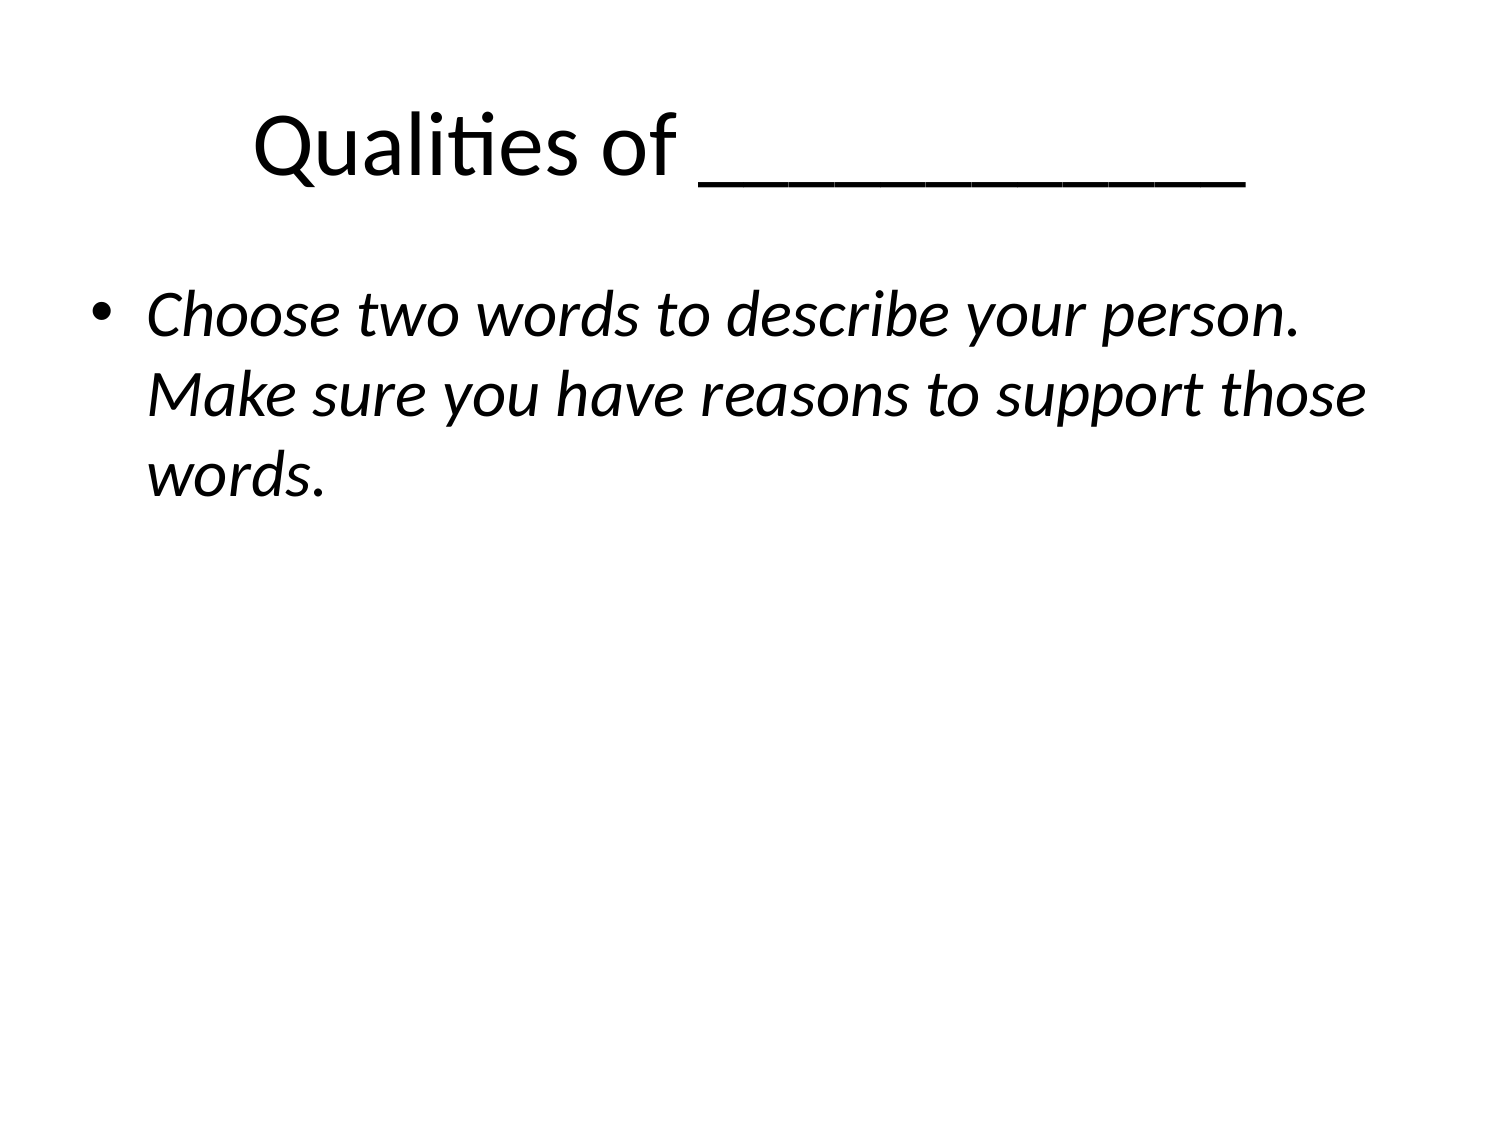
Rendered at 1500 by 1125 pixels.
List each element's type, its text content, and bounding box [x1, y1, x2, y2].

title Qualities of ____________ [75, 45, 1425, 233]
list Choose two words to describe your person. Make sure you have reasons to support those words. [75, 262, 1425, 1005]
